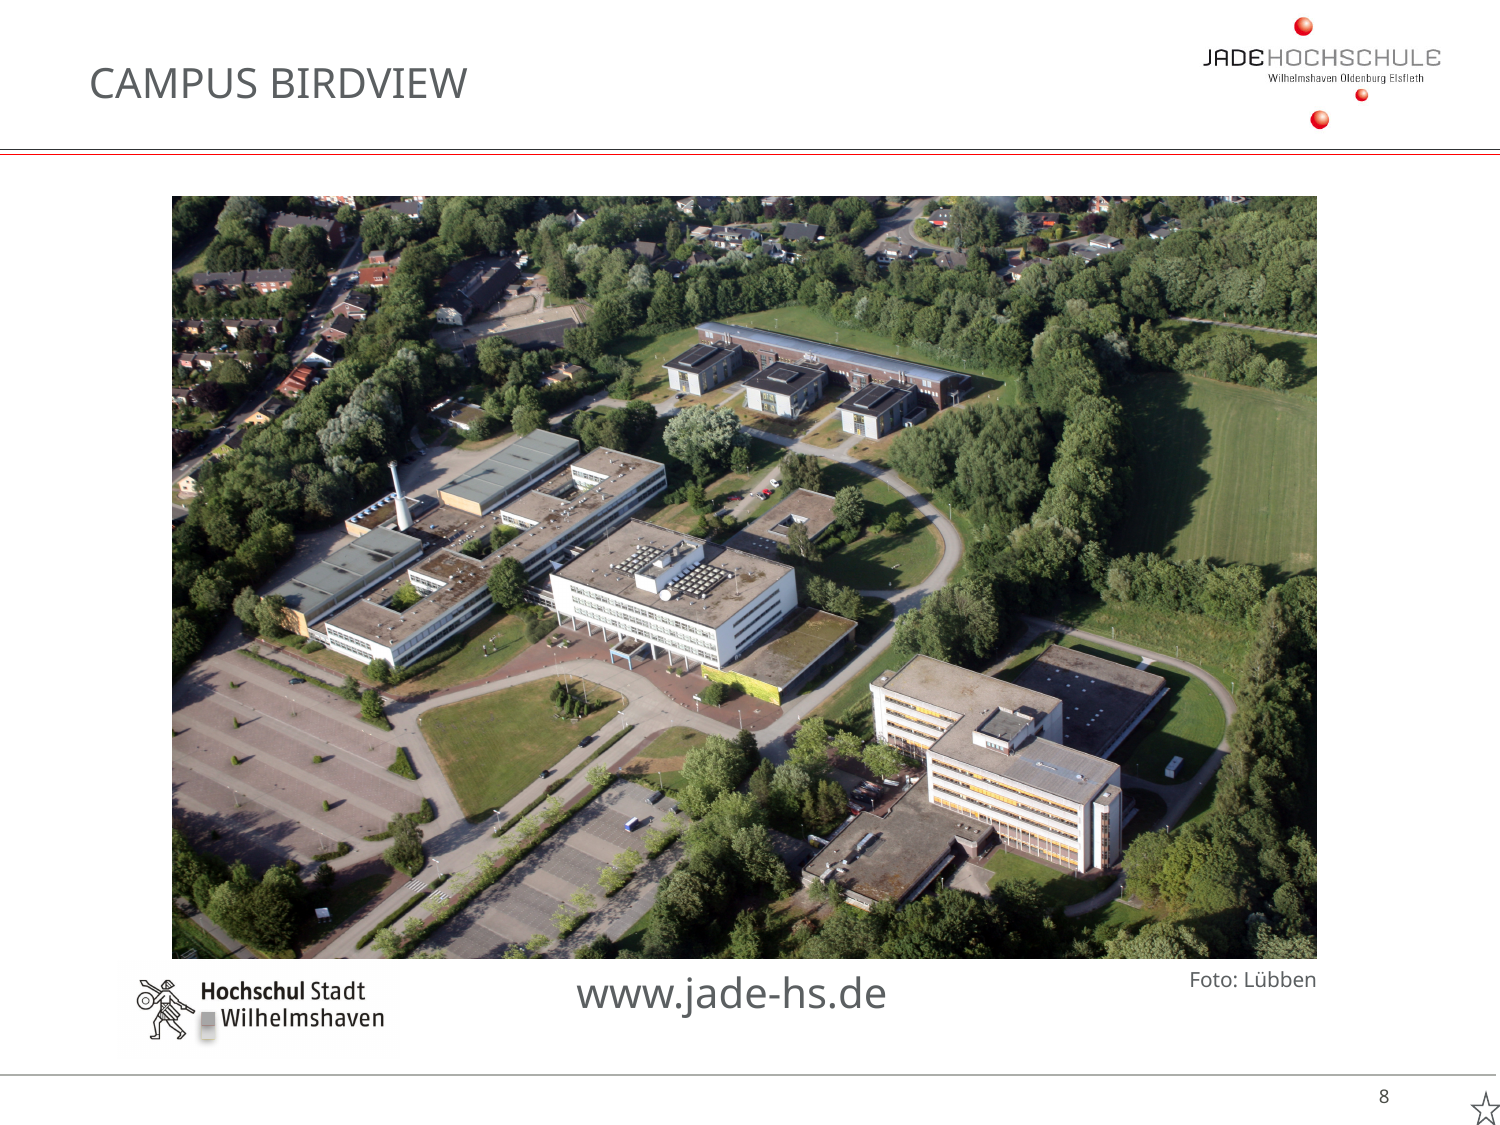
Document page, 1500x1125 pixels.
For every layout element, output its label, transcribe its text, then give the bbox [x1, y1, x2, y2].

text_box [116, 960, 401, 1059]
picture [1188, 7, 1471, 140]
text_box [1472, 1093, 1500, 1125]
picture [172, 196, 1318, 960]
text_box Foto: Lübben [1174, 959, 1332, 999]
title Campus Birdview [73, 0, 899, 164]
text_box www.jade-hs.de [561, 968, 903, 1024]
